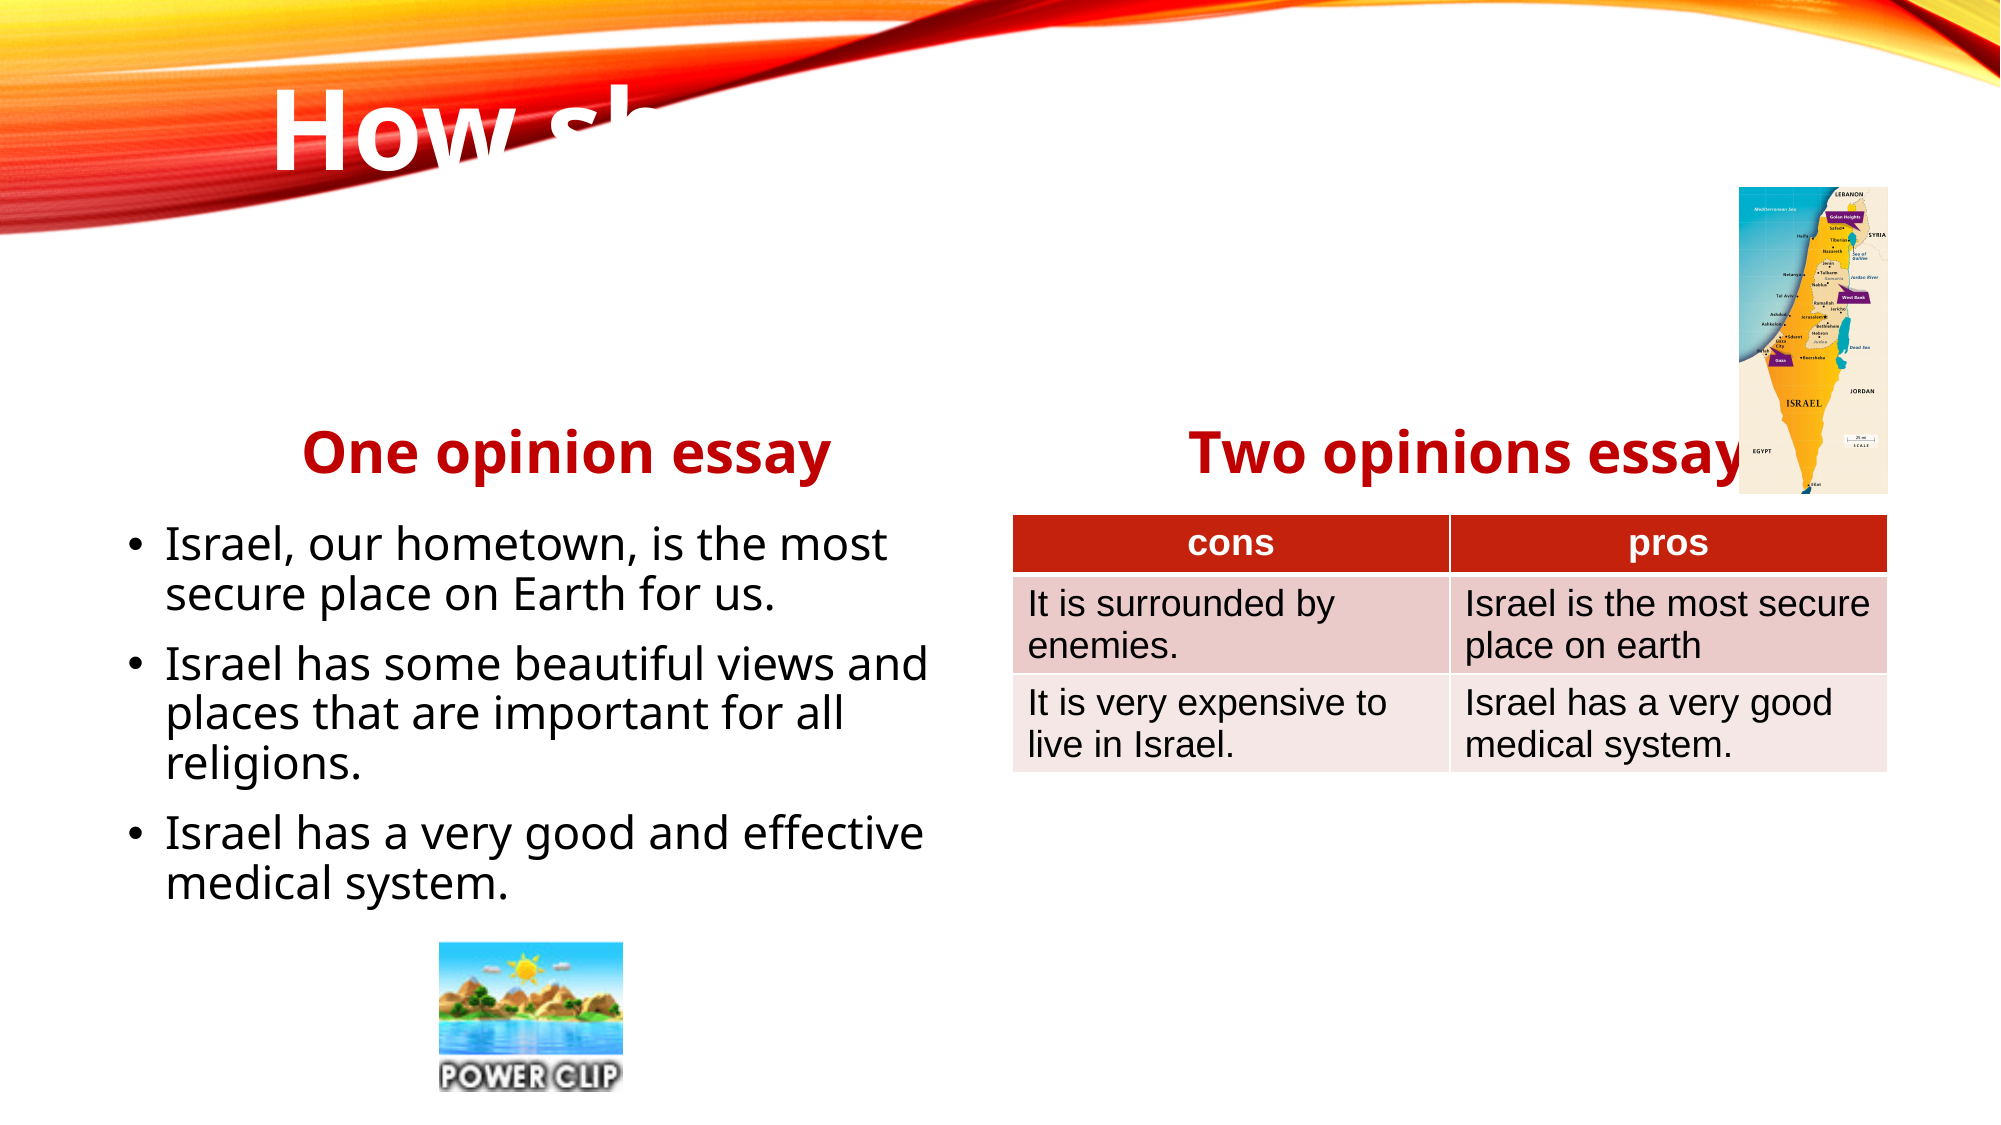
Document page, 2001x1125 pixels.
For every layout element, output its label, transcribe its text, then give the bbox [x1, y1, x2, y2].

list One opinion essay [150, 358, 984, 494]
table_header pros [1451, 515, 1887, 572]
picture [0, 0, 2000, 494]
table_cell Israel is the most secure place on earth [1451, 577, 1887, 673]
table_cell It is very expensive to live in Israel. [1013, 675, 1449, 772]
list Israel, our hometown, is the most secure place on Earth for us. Israel has some beautiful views and places that are important for all religions. Israel has a very good and effective medical system. [112, 513, 984, 1021]
picture [439, 908, 623, 1093]
table_cell Israel has a very good medical system. [1451, 675, 1887, 772]
text_box How should you divide your paragraphs? [246, 49, 1555, 335]
table_header cons [1013, 515, 1449, 572]
list Two opinions essay [1050, 358, 1733, 494]
table_cell It is surrounded by enemies. [1013, 577, 1449, 673]
